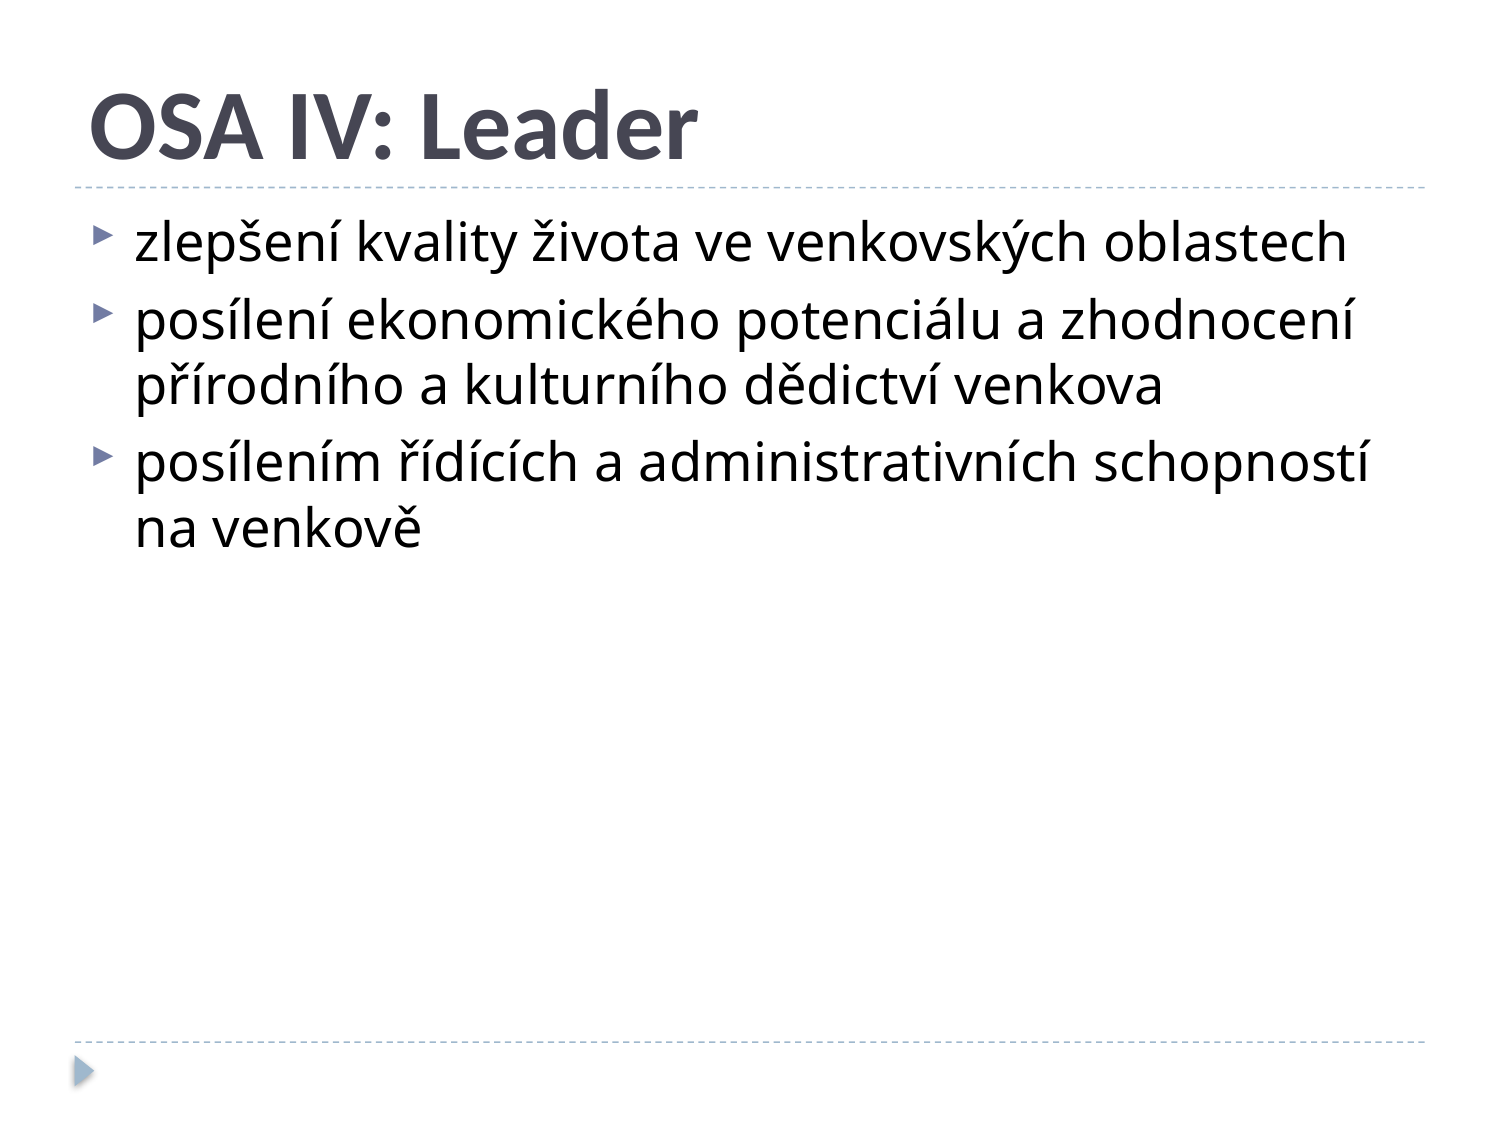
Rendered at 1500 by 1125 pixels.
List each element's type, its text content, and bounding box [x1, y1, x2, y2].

title OSA IV: Leader [75, 24, 1425, 188]
list zlepšení kvality života ve venkovských oblastech posílení ekonomického potenciálu a zhodnocení přírodního a kulturního dědictví venkova posílením řídících a administrativních schopností na venkově [75, 200, 1425, 1010]
